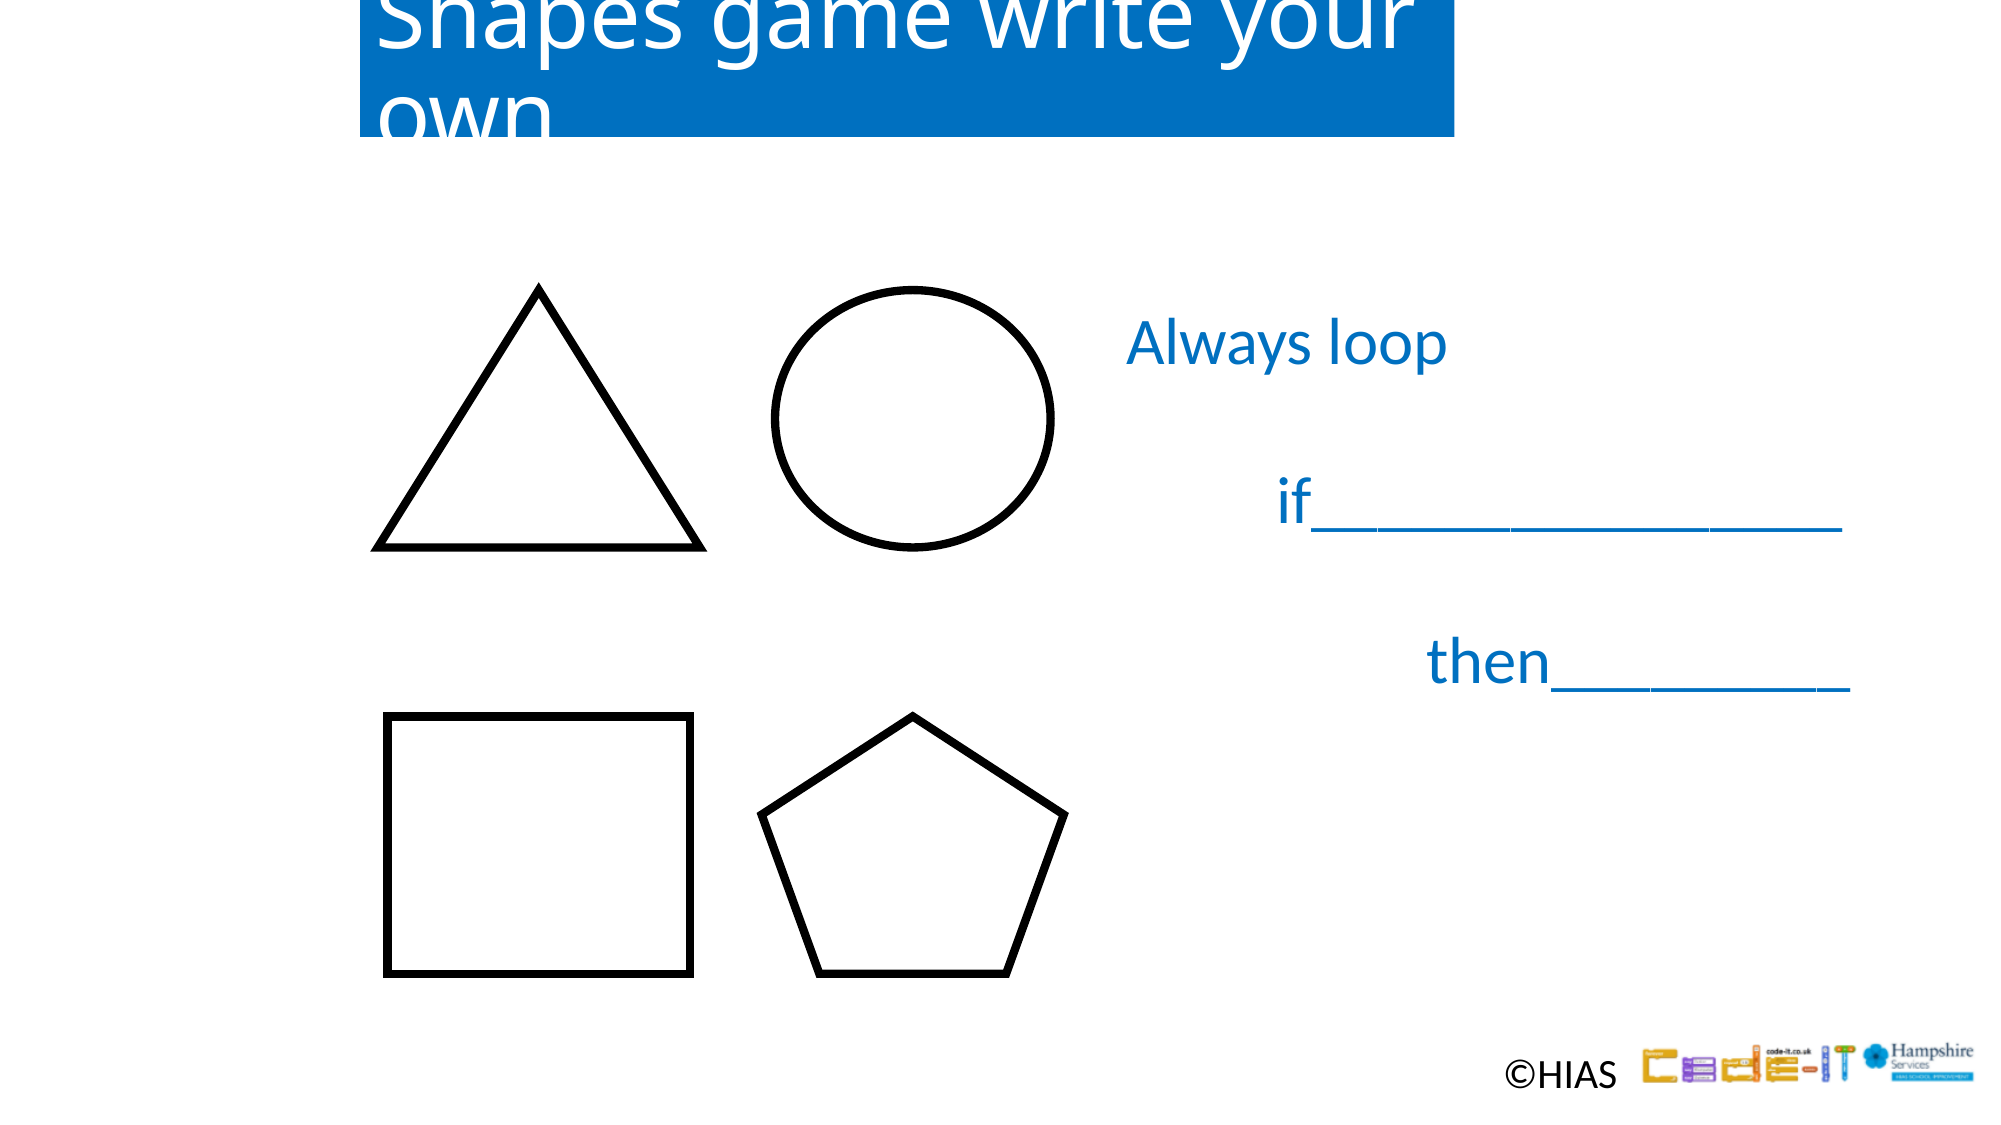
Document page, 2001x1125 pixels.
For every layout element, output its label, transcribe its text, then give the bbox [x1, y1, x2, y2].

text_box Always loop if________________ then_________ [1111, 290, 1902, 765]
title Shapes game write your own [360, 0, 1455, 137]
text_box [760, 715, 1066, 975]
text_box [774, 289, 1052, 549]
text_box [375, 288, 702, 549]
picture [1639, 1029, 1980, 1086]
text_box [387, 715, 691, 975]
